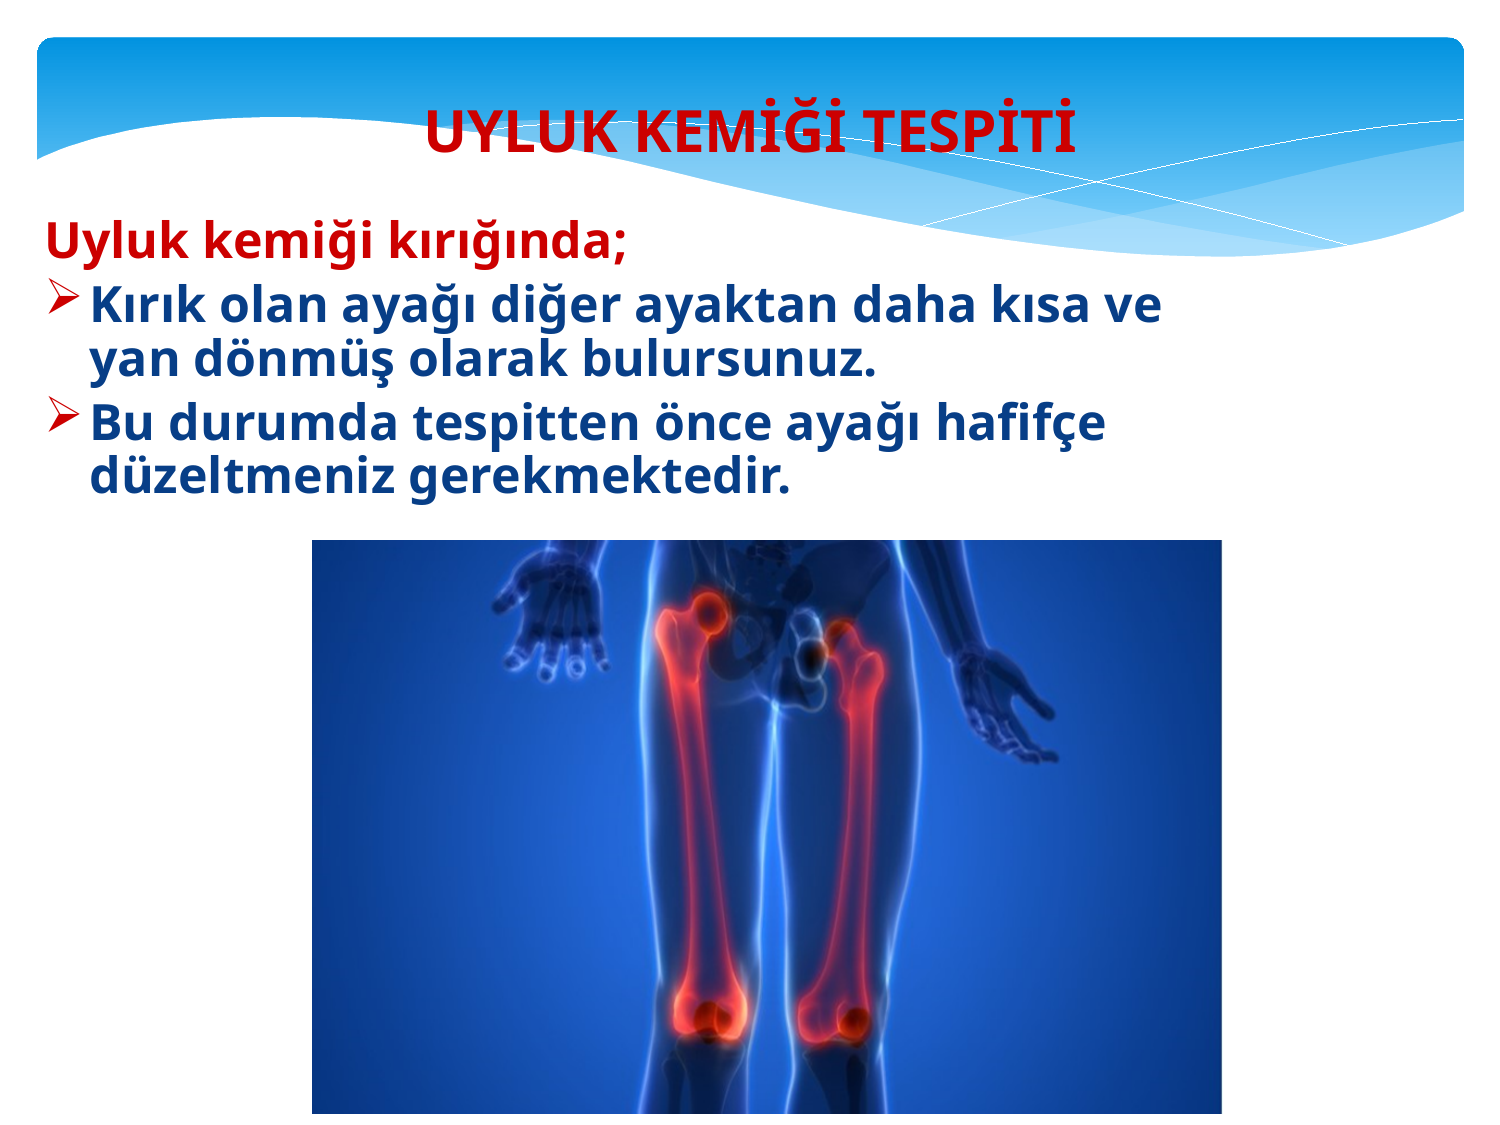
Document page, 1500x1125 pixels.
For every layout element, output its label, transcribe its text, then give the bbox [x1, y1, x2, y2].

title UYLUK KEMİĞİ TESPİTİ [0, 54, 1500, 204]
list Uyluk kemiği kırığında; Kırık olan ayağı diğer ayaktan daha kısa ve yan dönmüş olarak bulursunuz. Bu durumda tespitten önce ayağı hafifçe düzeltmeniz gerekmektedir. [29, 207, 1270, 646]
picture [312, 539, 1223, 1114]
